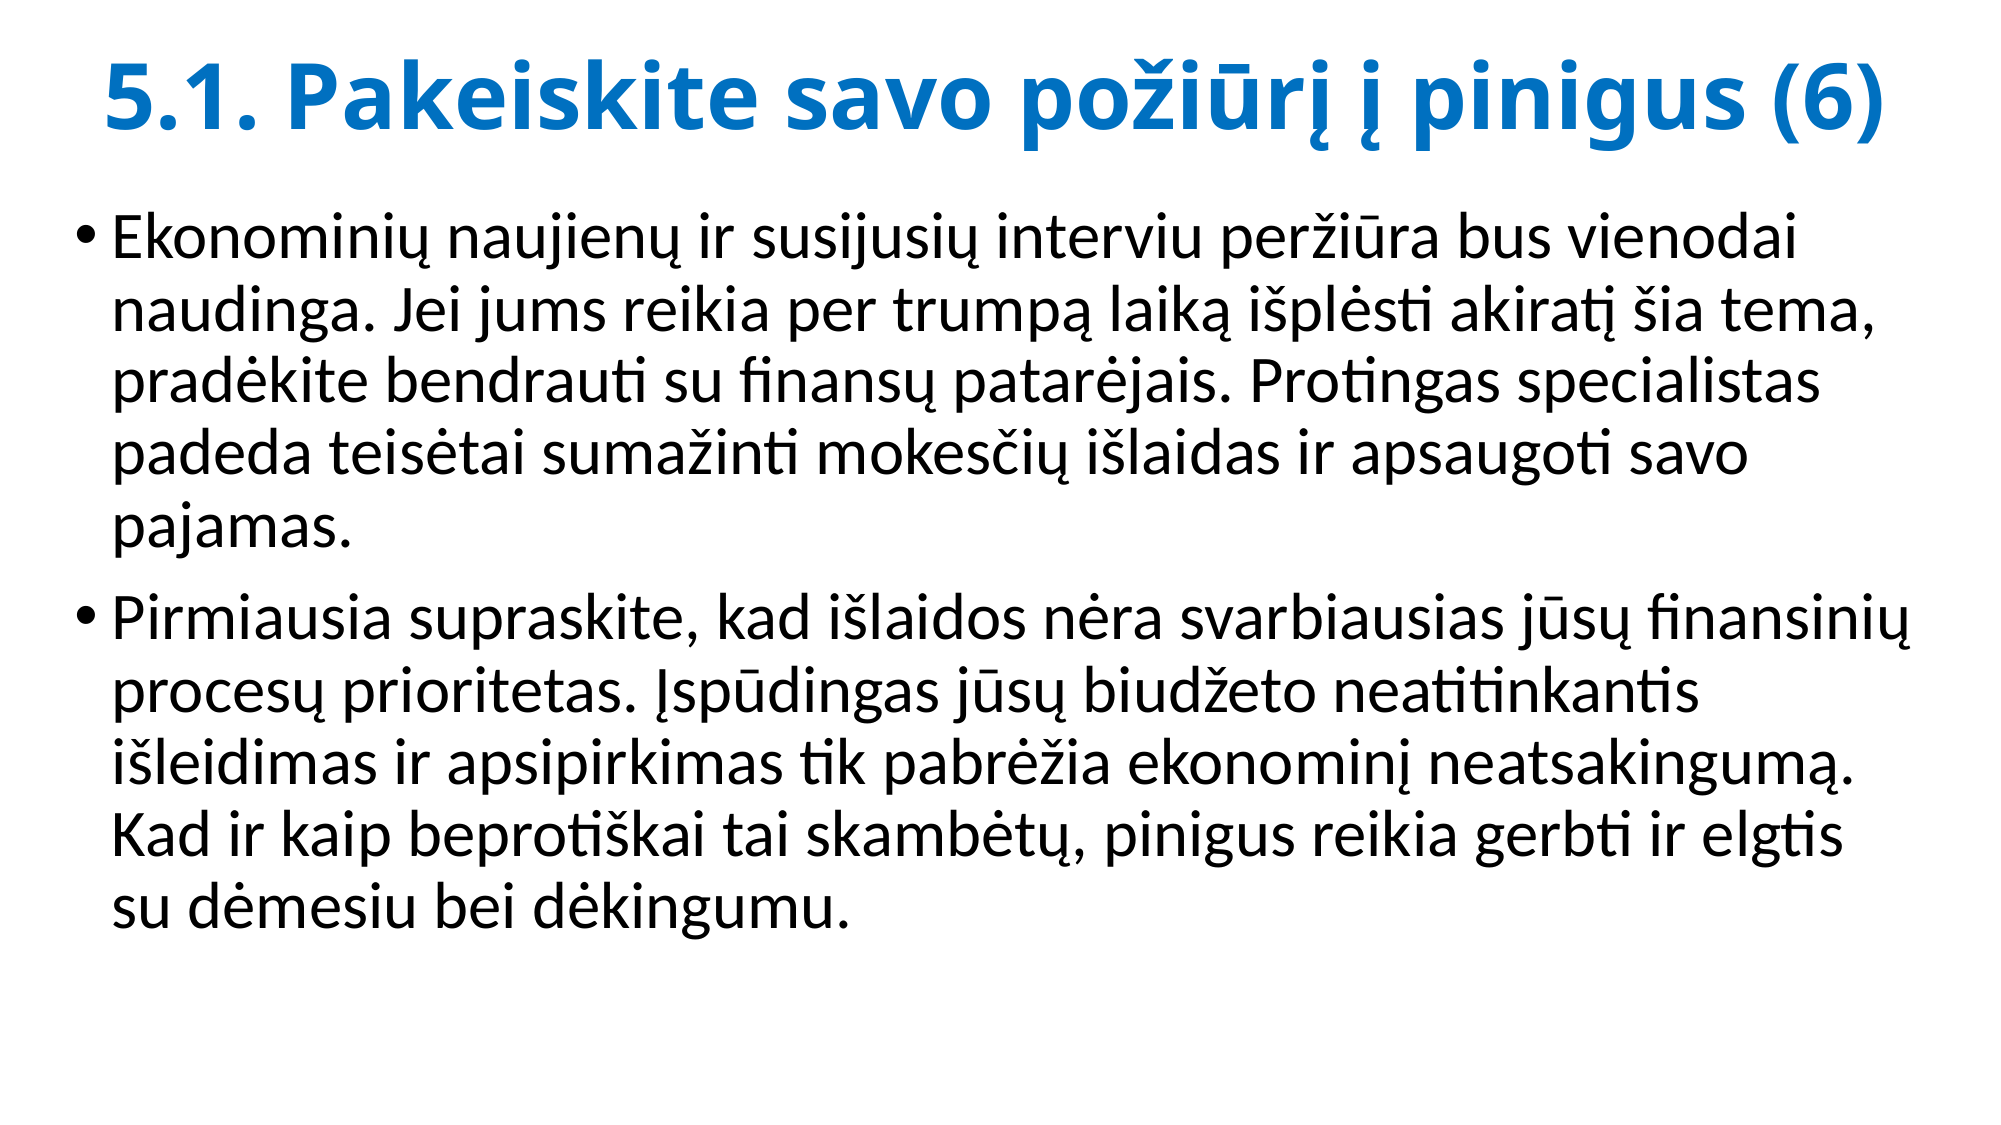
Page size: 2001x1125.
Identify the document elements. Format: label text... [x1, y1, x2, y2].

list Ekonominių naujienų ir susijusių interviu peržiūra bus vienodai naudinga. Jei jums reikia per trumpą laiką išplėsti akiratį šia tema, pradėkite bendrauti su finansų patarėjais. Protingas specialistas padeda teisėtai sumažinti mokesčių išlaidas ir apsaugoti savo pajamas. Pirmiausia supraskite, kad išlaidos nėra svarbiausias jūsų finansinių procesų prioritetas. Įspūdingas jūsų biudžeto neatitinkantis išleidimas ir apsipirkimas tik pabrėžia ekonominį neatsakingumą. Kad ir kaip beprotiškai tai skambėtų, pinigus reikia gerbti ir elgtis su dėmesiu bei dėkingumu. [59, 193, 1932, 1079]
title 5.1. Pakeiskite savo požiūrį į pinigus (6) [59, 28, 1932, 172]
